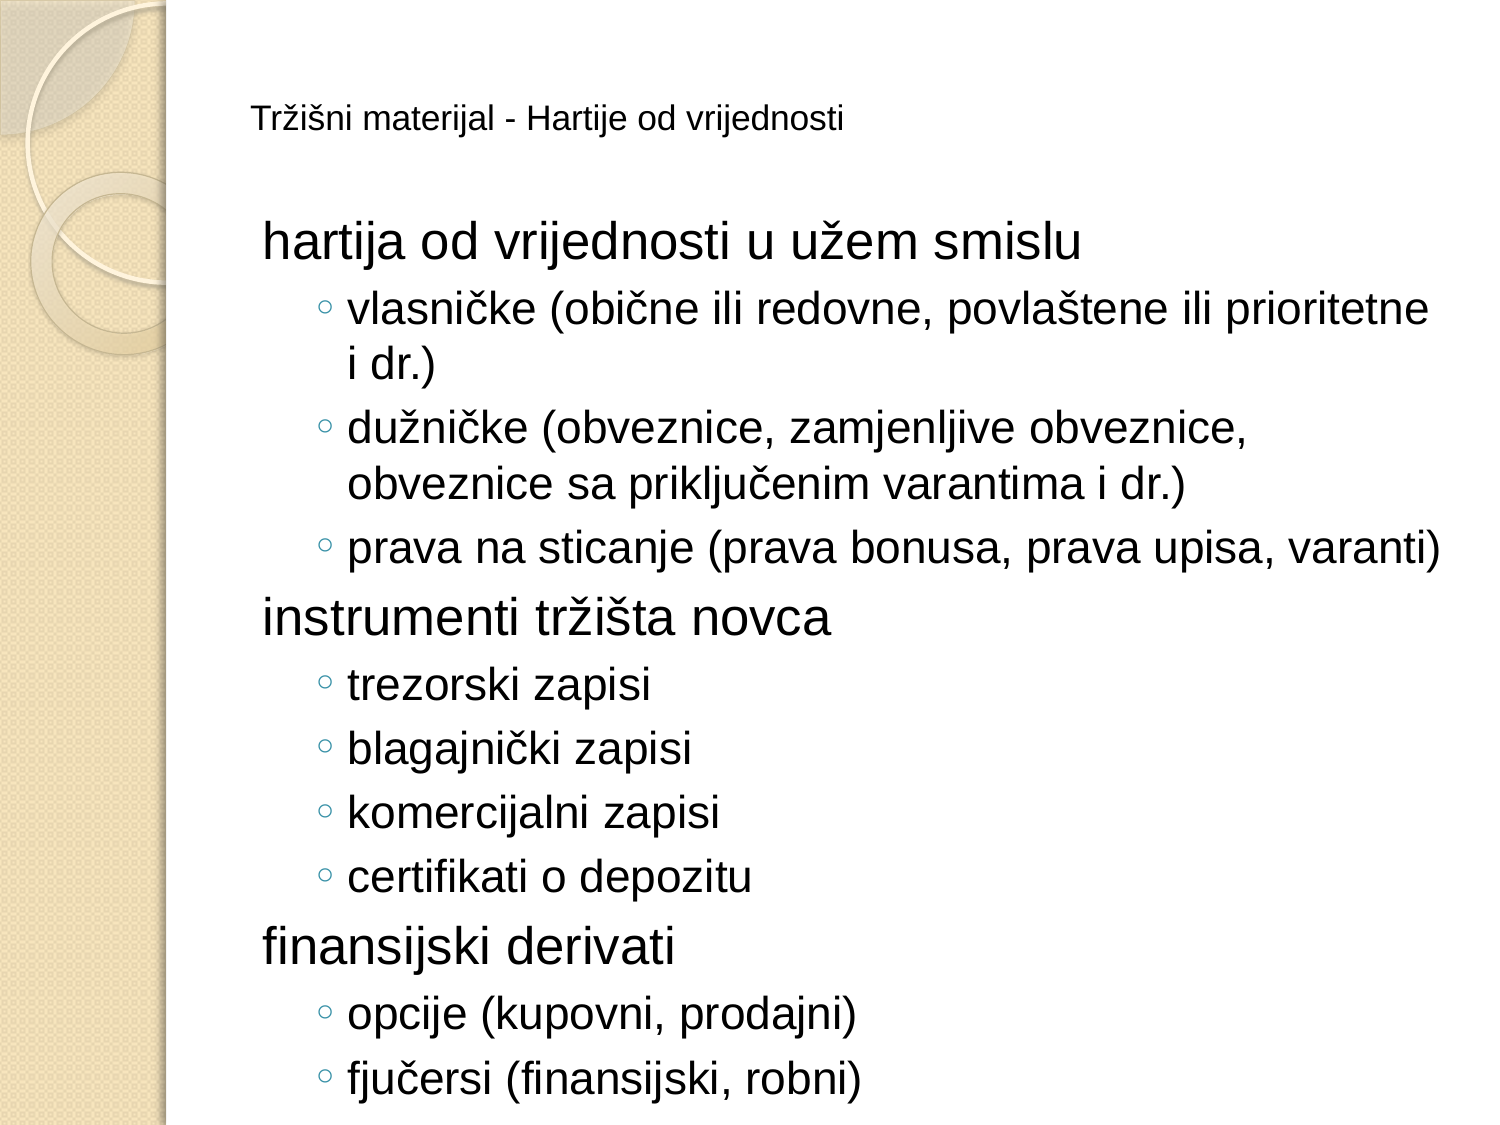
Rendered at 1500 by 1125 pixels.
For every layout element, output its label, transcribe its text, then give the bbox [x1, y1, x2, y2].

list hartija od vrijednosti u užem smislu vlasničke (obične ili redovne, povlaštene ili prioritetne i dr.) dužničke (obveznice, zamjenljive obveznice, obveznice sa priključenim varantima i dr.) prava na sticanje (prava bonusa, prava upisa, varanti) instrumenti tržišta novca trezorski zapisi blagajnički zapisi komercijalni zapisi certifikati o depozitu finansijski derivati opcije (kupovni, prodajni) fjučersi (finansijski, robni) [235, 199, 1466, 1125]
title Tržišni materijal - Hartije od vrijednosti [235, 45, 1466, 188]
